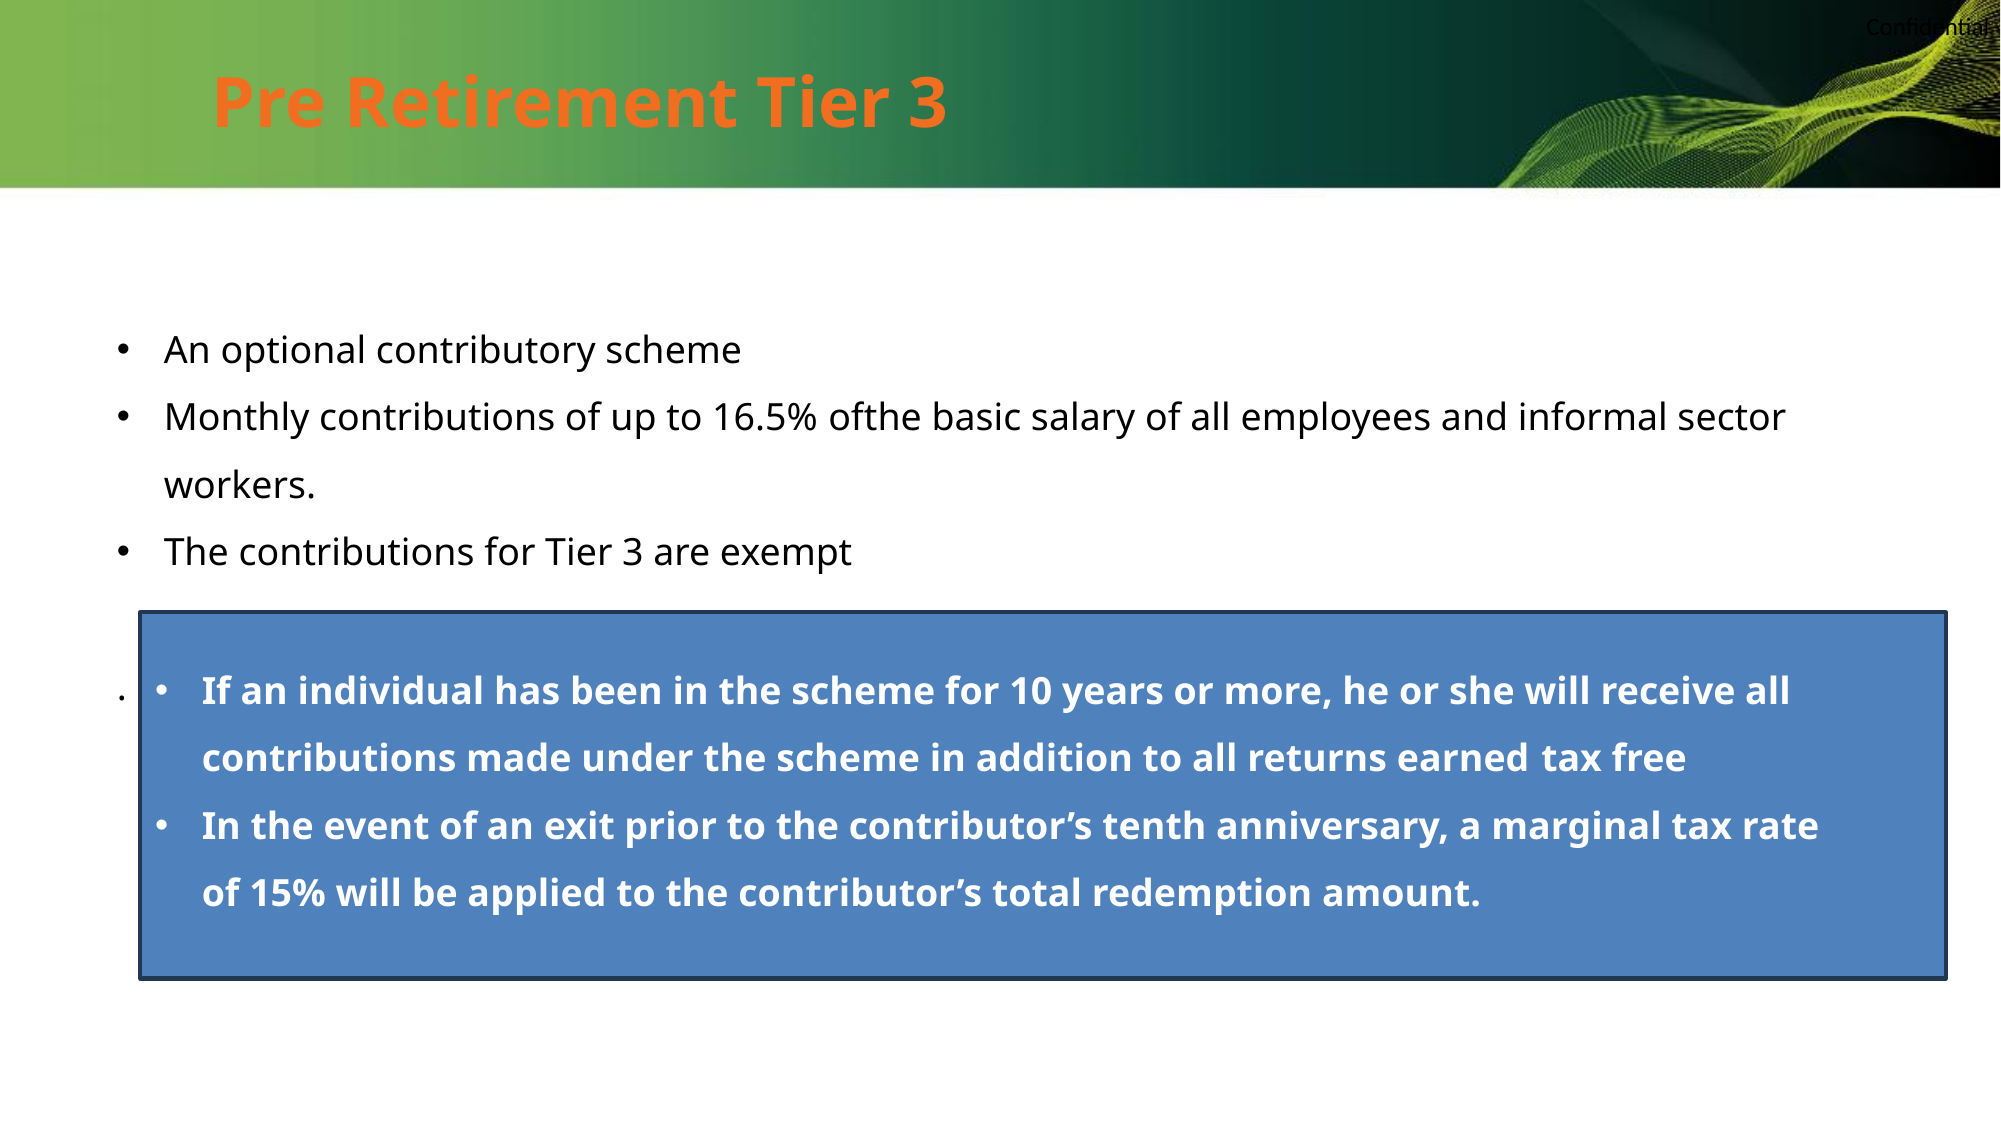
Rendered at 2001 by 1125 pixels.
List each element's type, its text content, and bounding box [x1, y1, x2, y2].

list An optional contributory scheme Monthly contributions of up to 16.5% ofthe basic salary of all employees and informal sector workers. The contributions for Tier 3 are exempt . [116, 303, 1946, 637]
text_box If an individual has been in the scheme for 10 years or more, he or she will receive all contributions made under the scheme in addition to all returns earned tax free In the event of an exit prior to the contributor’s tenth anniversary, a marginal tax rate of 15% will be applied to the contributor’s total redemption amount. [140, 636, 1854, 922]
picture [0, 0, 2001, 1125]
text_box [138, 610, 1948, 981]
title Pre Retirement Tier 3 [211, 58, 1301, 227]
